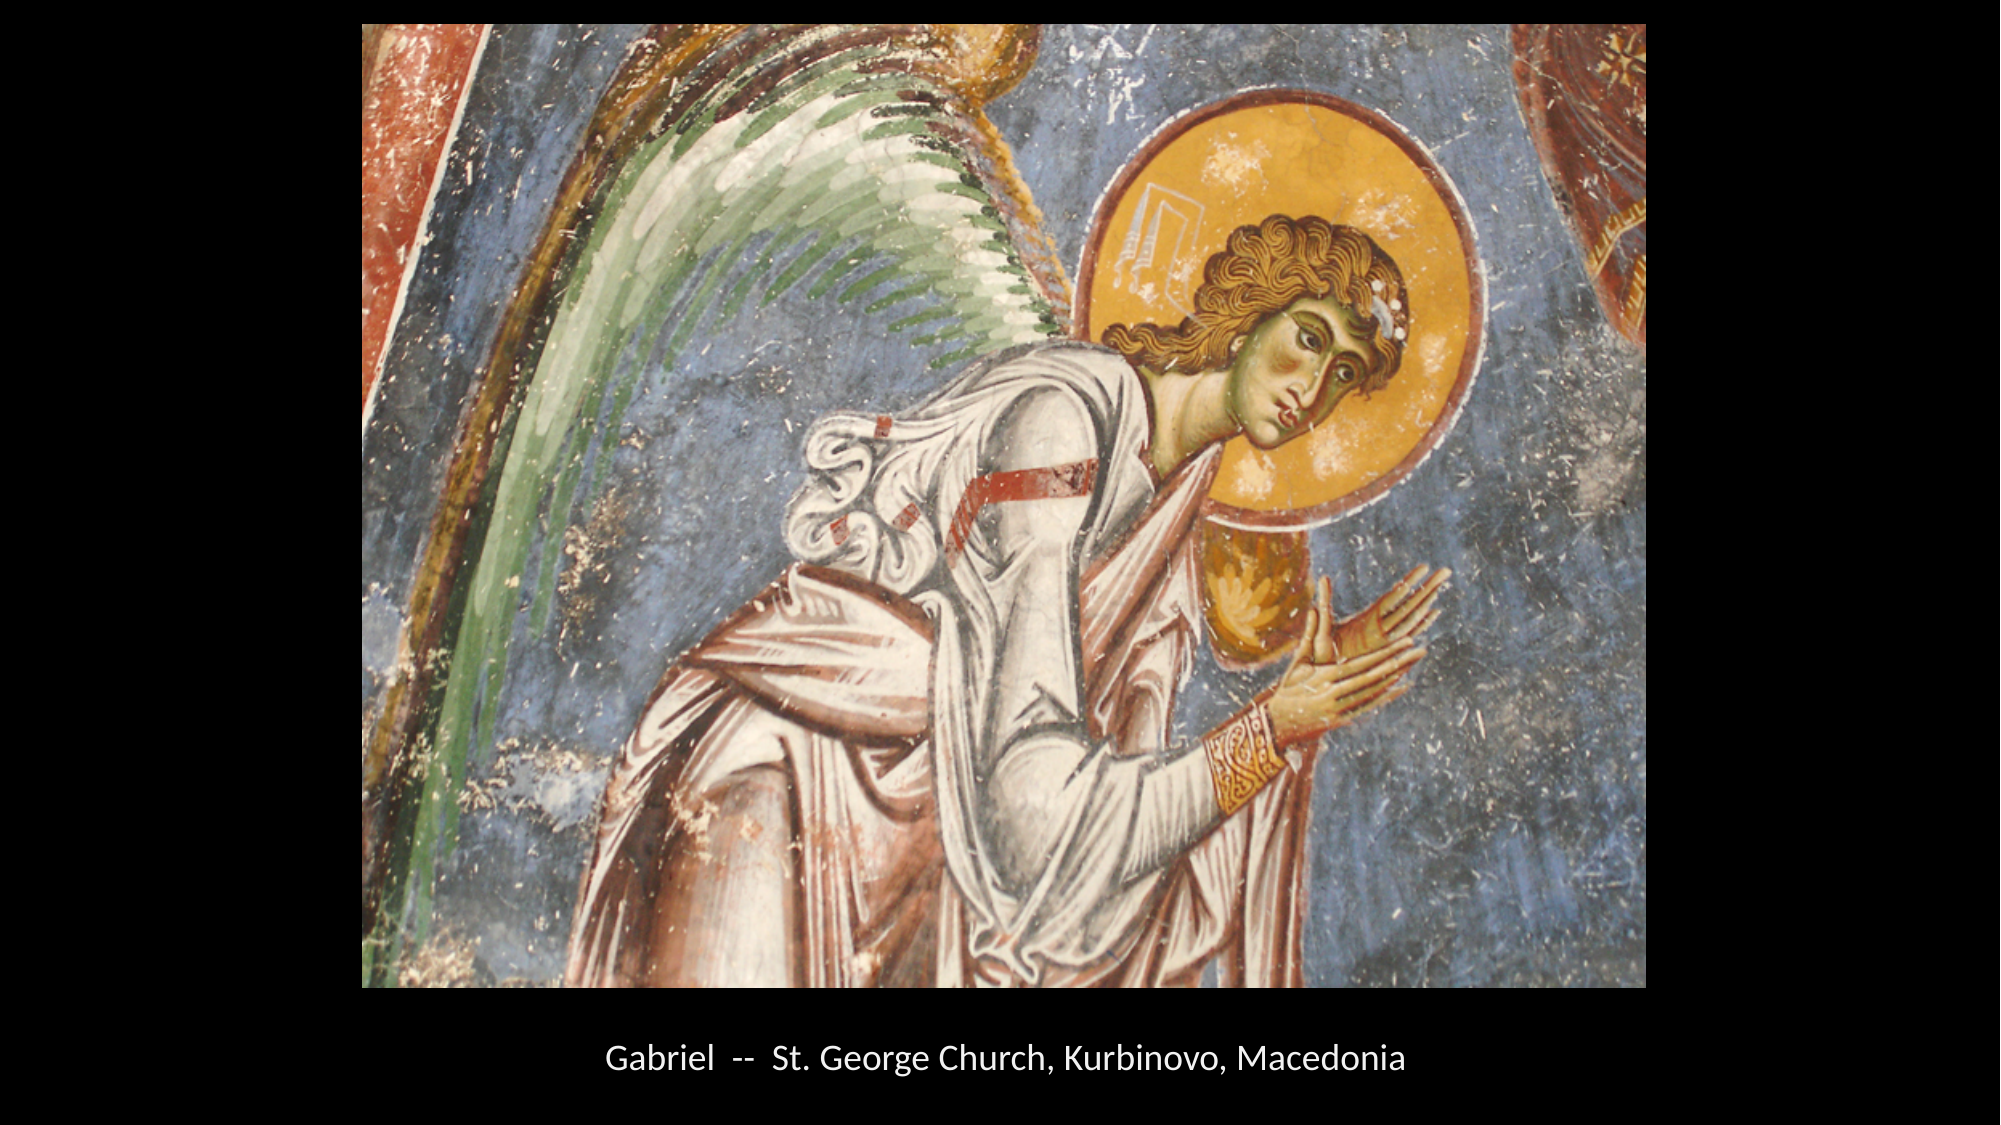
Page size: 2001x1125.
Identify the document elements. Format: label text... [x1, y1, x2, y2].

picture [362, 24, 1647, 988]
text_box Gabriel -- St. George Church, Kurbinovo, Macedonia [287, 1024, 1725, 1085]
